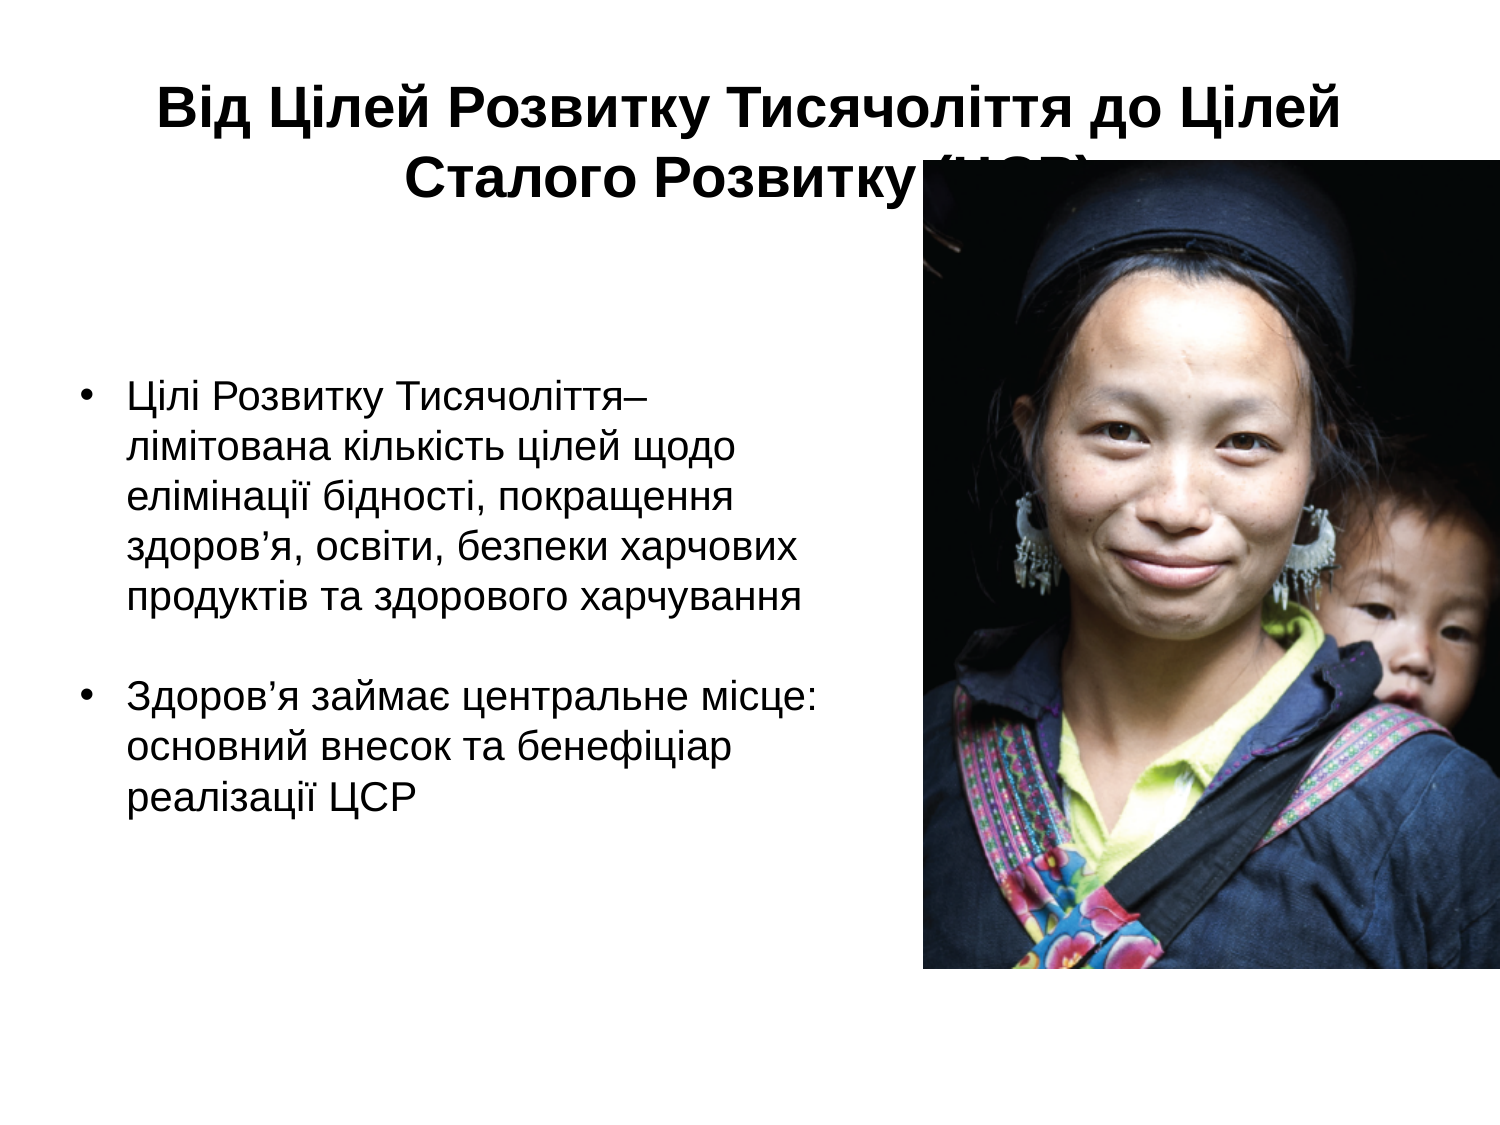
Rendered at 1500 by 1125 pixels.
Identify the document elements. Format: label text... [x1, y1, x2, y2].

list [923, 160, 1500, 970]
text_box Цілі Розвитку Тисячоліття– лімітована кількість цілей щодо елімінації бідності, покращення здоров’я, освіти, безпеки харчових продуктів та здорового харчування Здоров’я займає центральне місце: основний внесок та бенефіціар реалізації ЦСР [64, 361, 857, 827]
title Від Цілей Розвитку Тисячоліття до Цілей Сталого Розвитку (ЦСР) [74, 44, 1426, 233]
